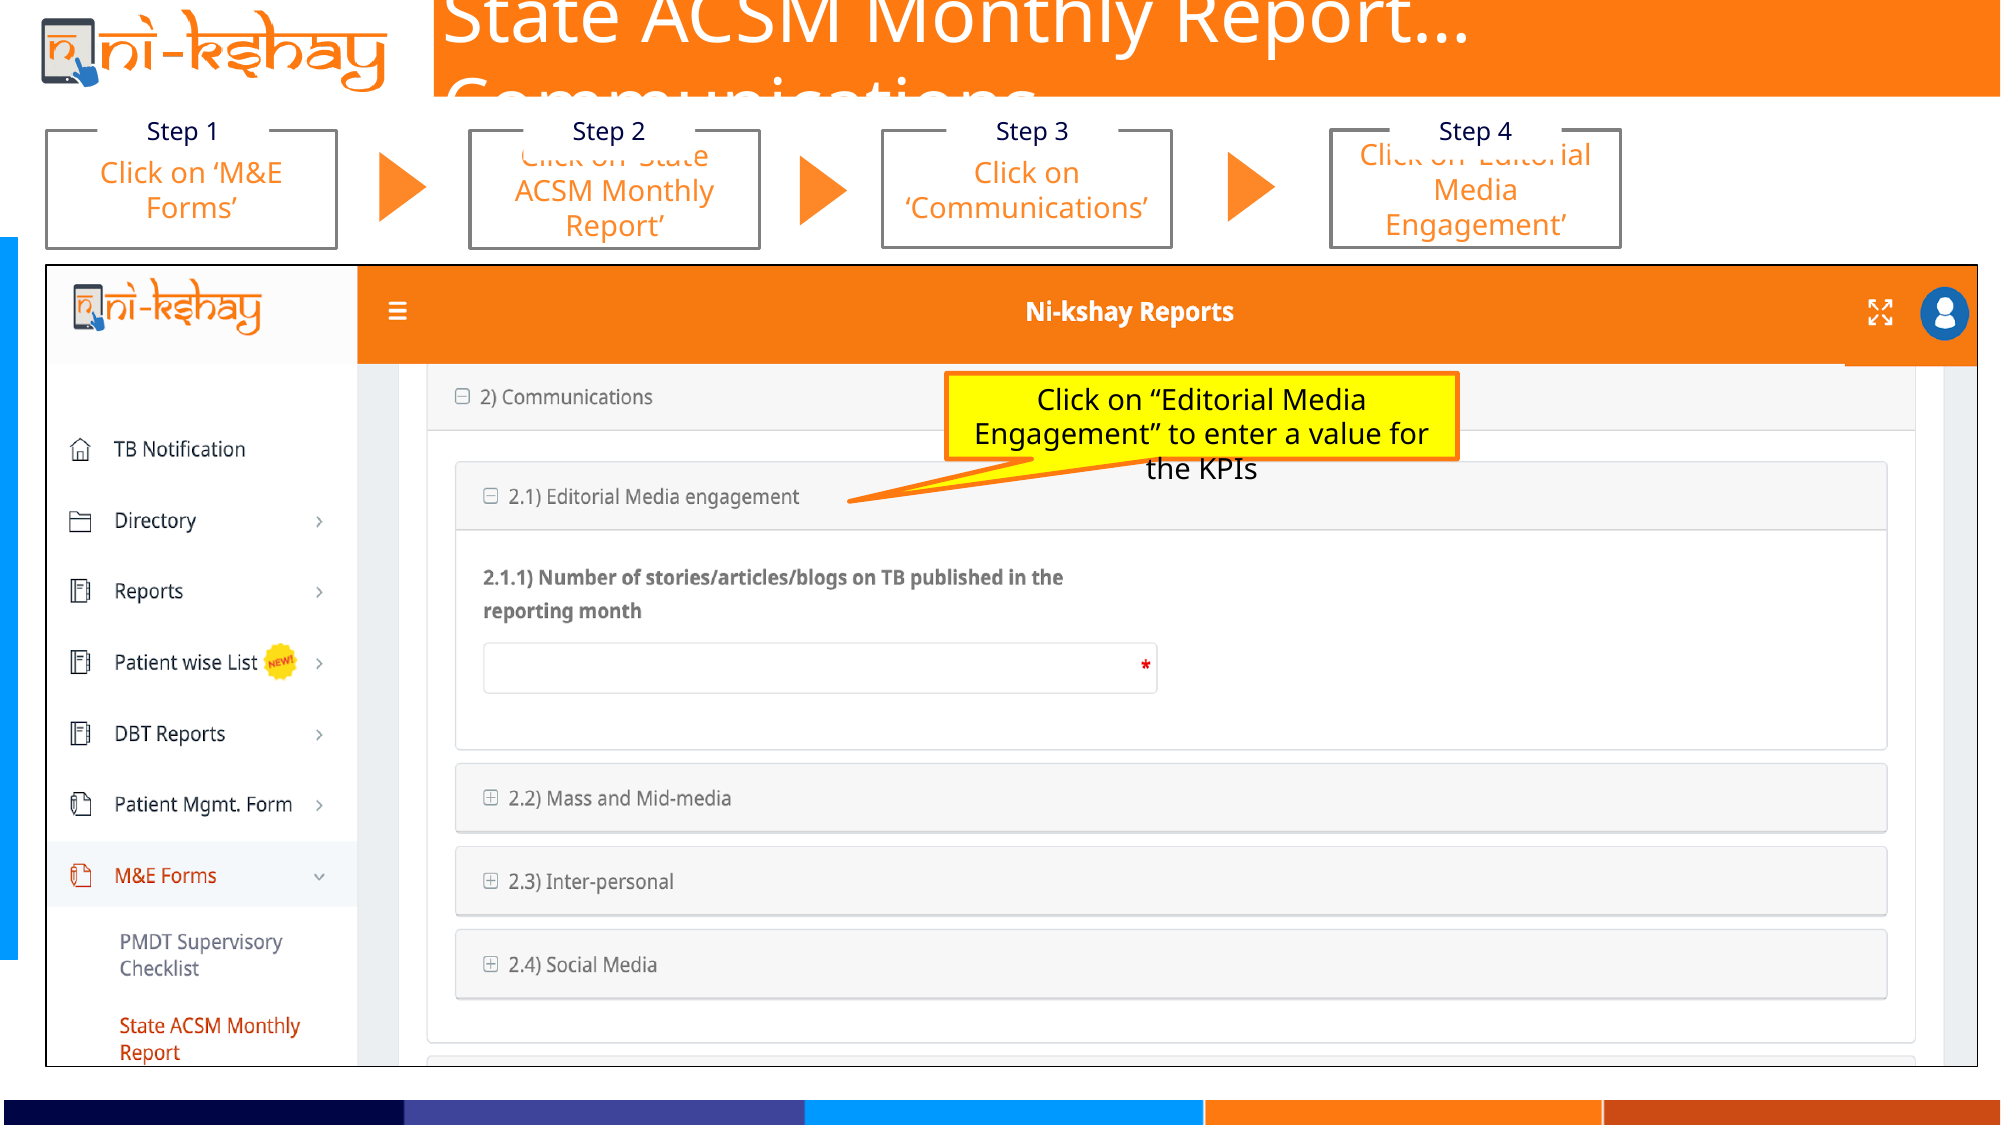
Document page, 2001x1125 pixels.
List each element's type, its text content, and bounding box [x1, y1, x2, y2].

picture [46, 265, 1978, 1066]
text_box Click on ‘M&E Forms’ [46, 130, 337, 249]
text_box Click on ‘Editorial Media Engagement’ [1331, 129, 1621, 248]
picture [39, 0, 390, 109]
picture [4, 1100, 2001, 1125]
text_box Step 1 [97, 117, 270, 160]
text_box Step 4 [1389, 100, 1562, 160]
text_box Click on ‘Communications’ [882, 130, 1172, 248]
text_box Step 3 [946, 100, 1119, 160]
text_box Click on ‘State ACSM Monthly Report’ [469, 130, 760, 249]
text_box State ACSM Monthly Report…Communications [427, 0, 1977, 115]
text_box [379, 151, 427, 222]
text_box [799, 155, 848, 226]
text_box Step 2 [523, 100, 696, 161]
text_box [1227, 151, 1276, 222]
